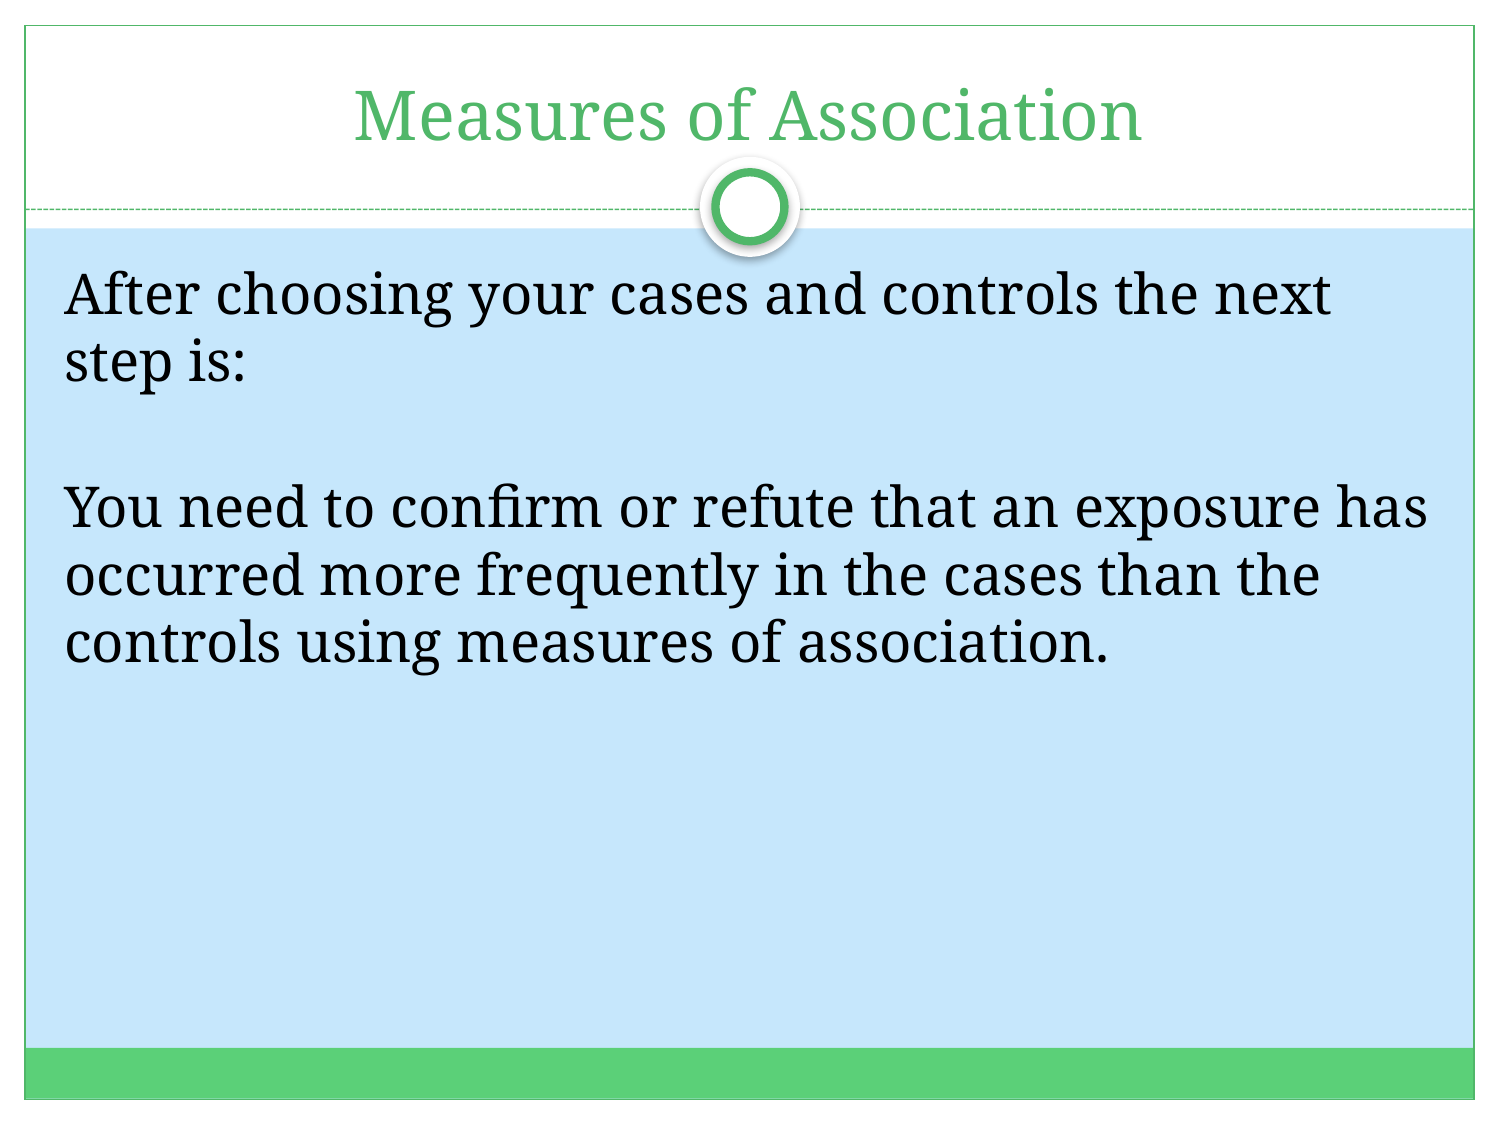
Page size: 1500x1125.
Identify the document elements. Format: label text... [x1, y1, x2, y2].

list After choosing your cases and controls the next step is: You need to confirm or refute that an exposure has occurred more frequently in the cases than the controls using measures of association. [49, 250, 1445, 1001]
title Measures of Association [49, 37, 1450, 162]
